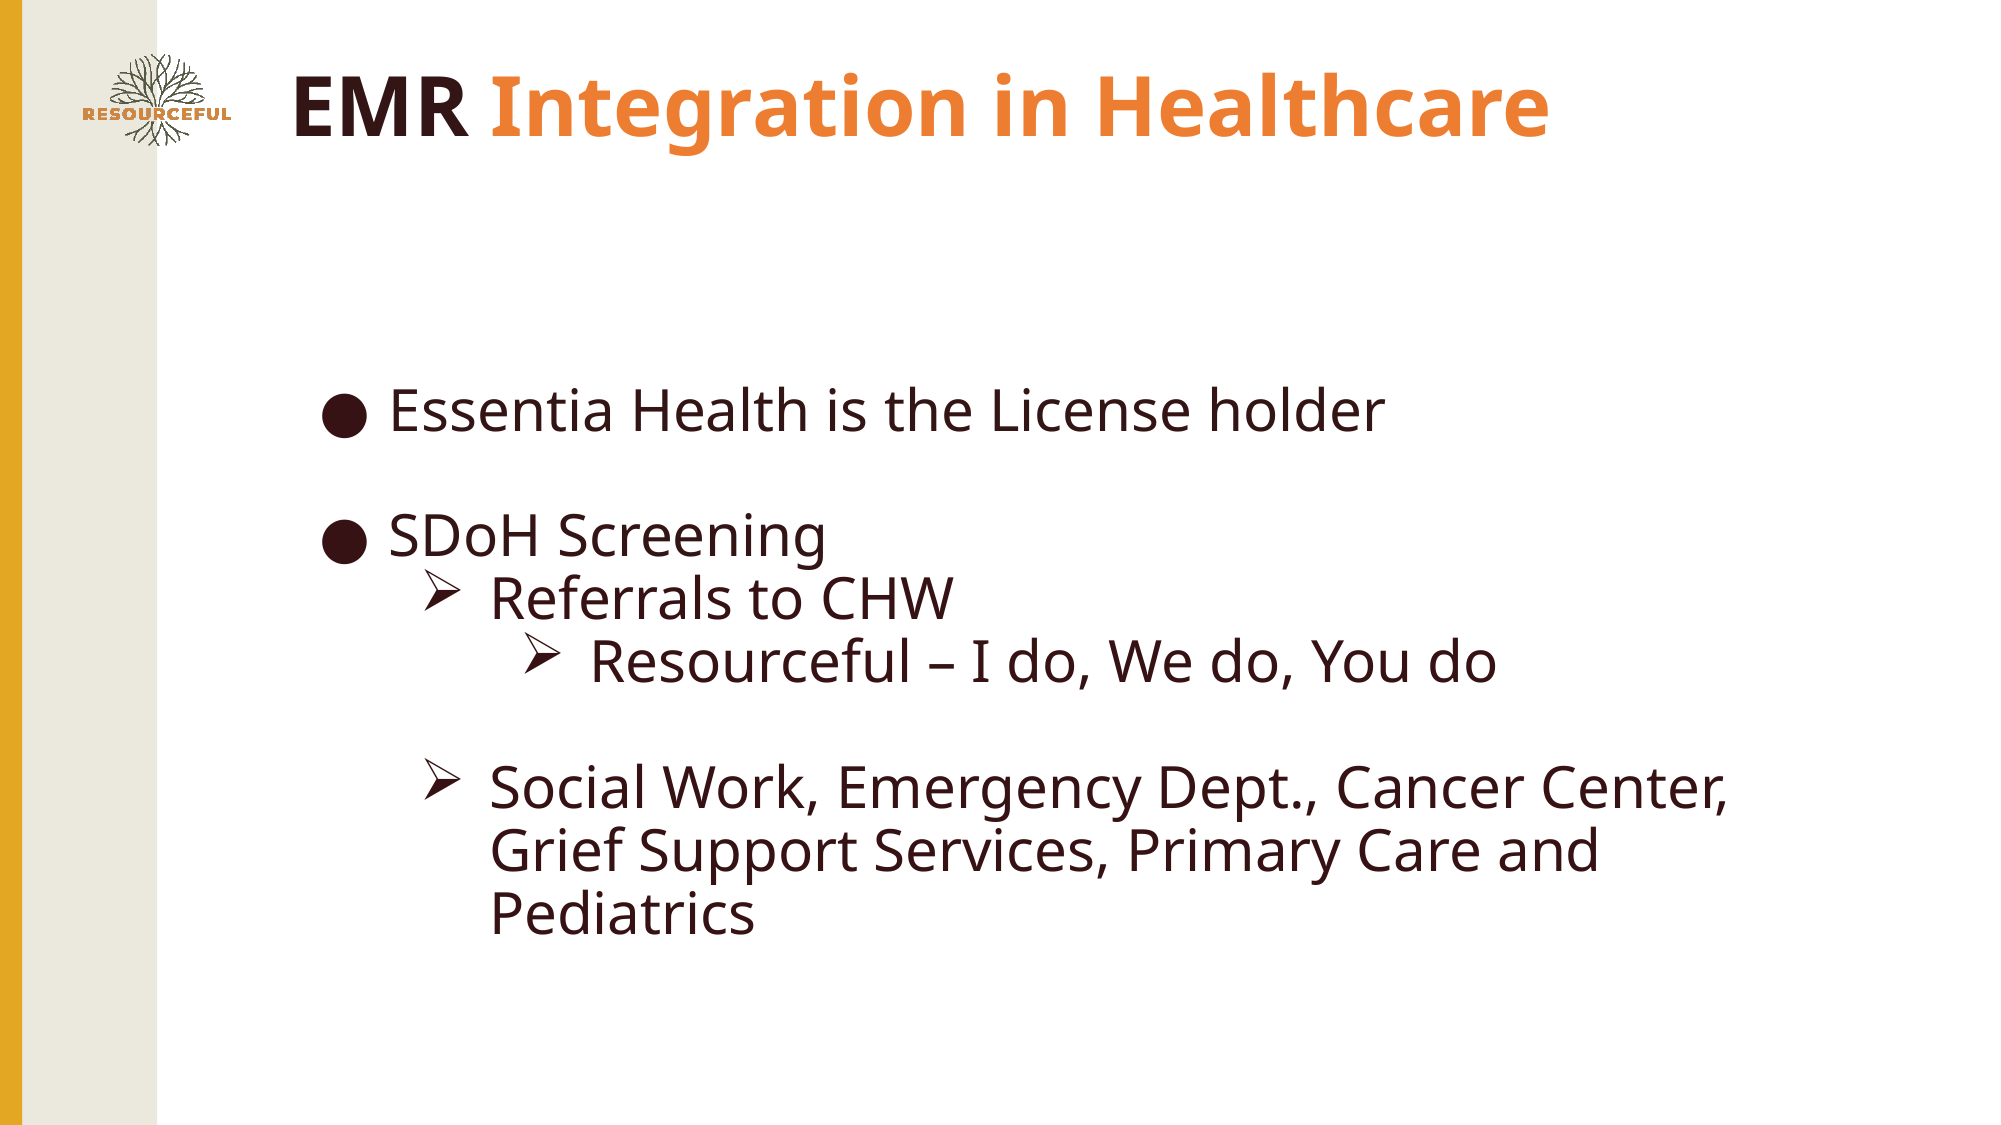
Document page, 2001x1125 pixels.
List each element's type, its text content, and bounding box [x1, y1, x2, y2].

picture [83, 54, 231, 146]
title EMR Integration in Healthcare [274, 49, 1884, 308]
list Essentia Health is the License holder SDoH Screening Referrals to CHW Resourceful – I do, We do, You do Social Work, Emergency Dept., Cancer Center, Grief Support Services, Primary Care and Pediatrics [274, 365, 1824, 948]
